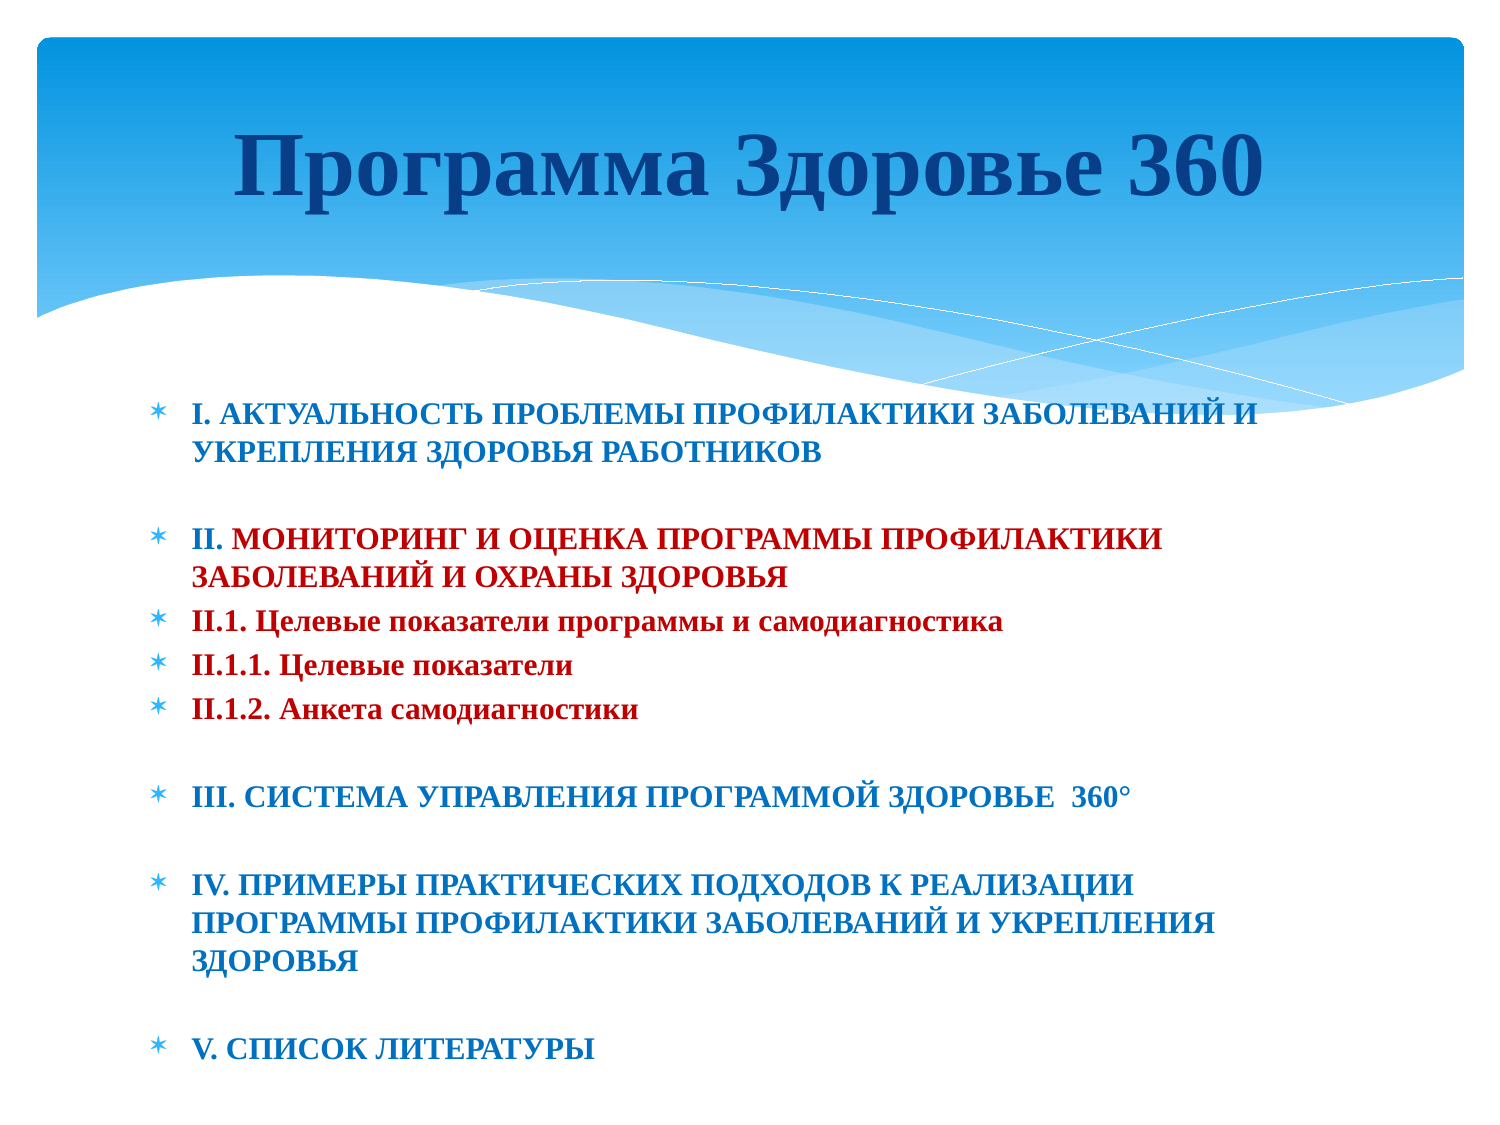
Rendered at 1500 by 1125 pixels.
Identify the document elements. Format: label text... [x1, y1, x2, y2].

list I. АКТУАЛЬНОСТЬ ПРОБЛЕМЫ ПРОФИЛАКТИКИ ЗАБОЛЕВАНИЙ И УКРЕПЛЕНИЯ ЗДОРОВЬЯ РАБОТНИКОВ II. МОНИТОРИНГ И ОЦЕНКА ПРОГРАММЫ ПРОФИЛАКТИКИ ЗАБОЛЕВАНИЙ И ОХРАНЫ ЗДОРОВЬЯ II.1. Целевые показатели программы и самодиагностика II.1.1. Целевые показатели II.1.2. Анкета самодиагностики III. СИСТЕМА УПРАВЛЕНИЯ ПРОГРАММОЙ ЗДОРОВЬЕ 360° IV. ПРИМЕРЫ ПРАКТИЧЕСКИХ ПОДХОДОВ К РЕАЛИЗАЦИИ ПРОГРАММЫ ПРОФИЛАКТИКИ ЗАБОЛЕВАНИЙ И УКРЕПЛЕНИЯ ЗДОРОВЬЯ V. СПИСОК ЛИТЕРАТУРЫ [135, 385, 1306, 1083]
title Программа Здоровье 360 [75, 55, 1425, 261]
